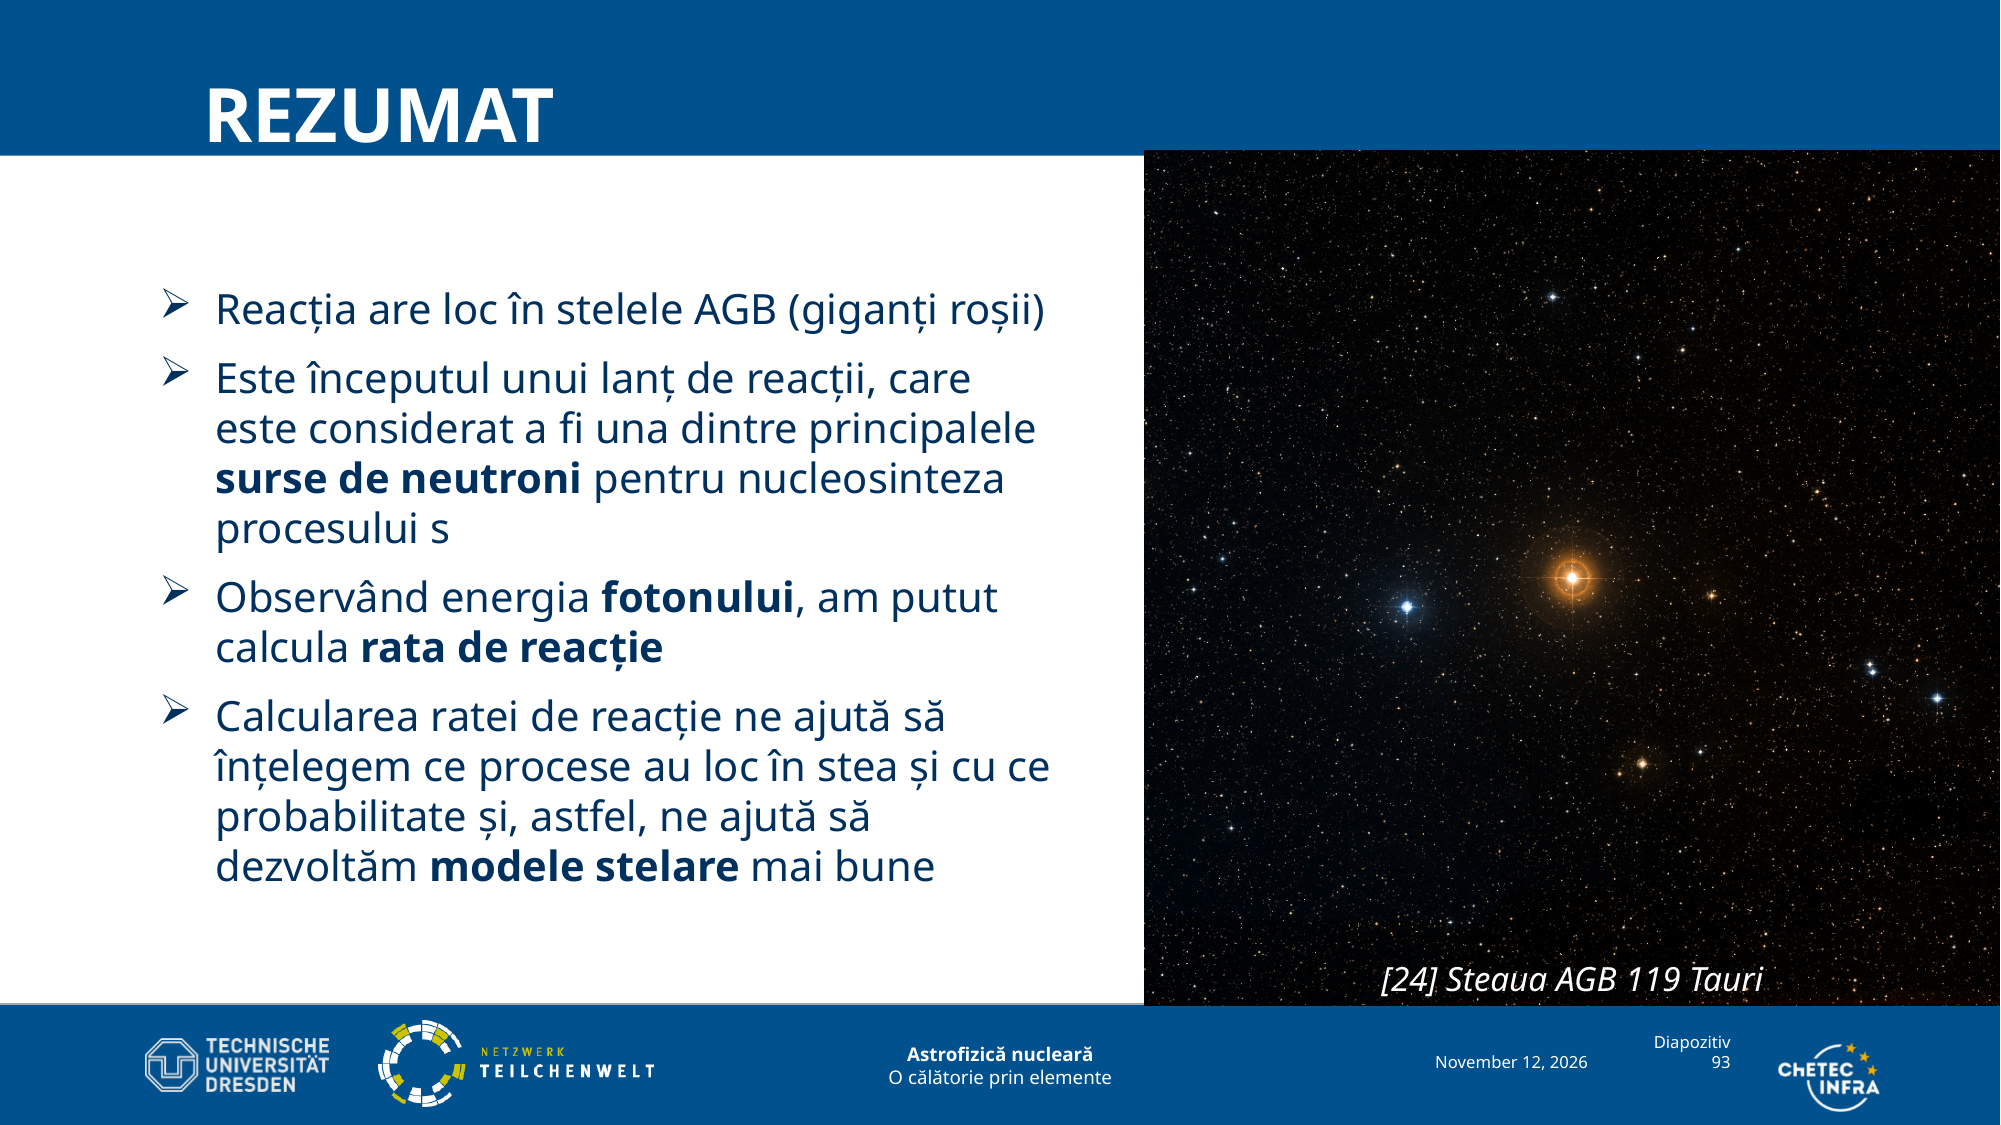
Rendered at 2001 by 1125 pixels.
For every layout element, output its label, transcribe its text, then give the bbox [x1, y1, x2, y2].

title Rezumat [203, 56, 1880, 169]
picture [378, 1020, 654, 1107]
picture [1144, 150, 2000, 1006]
picture [1778, 1033, 1880, 1121]
